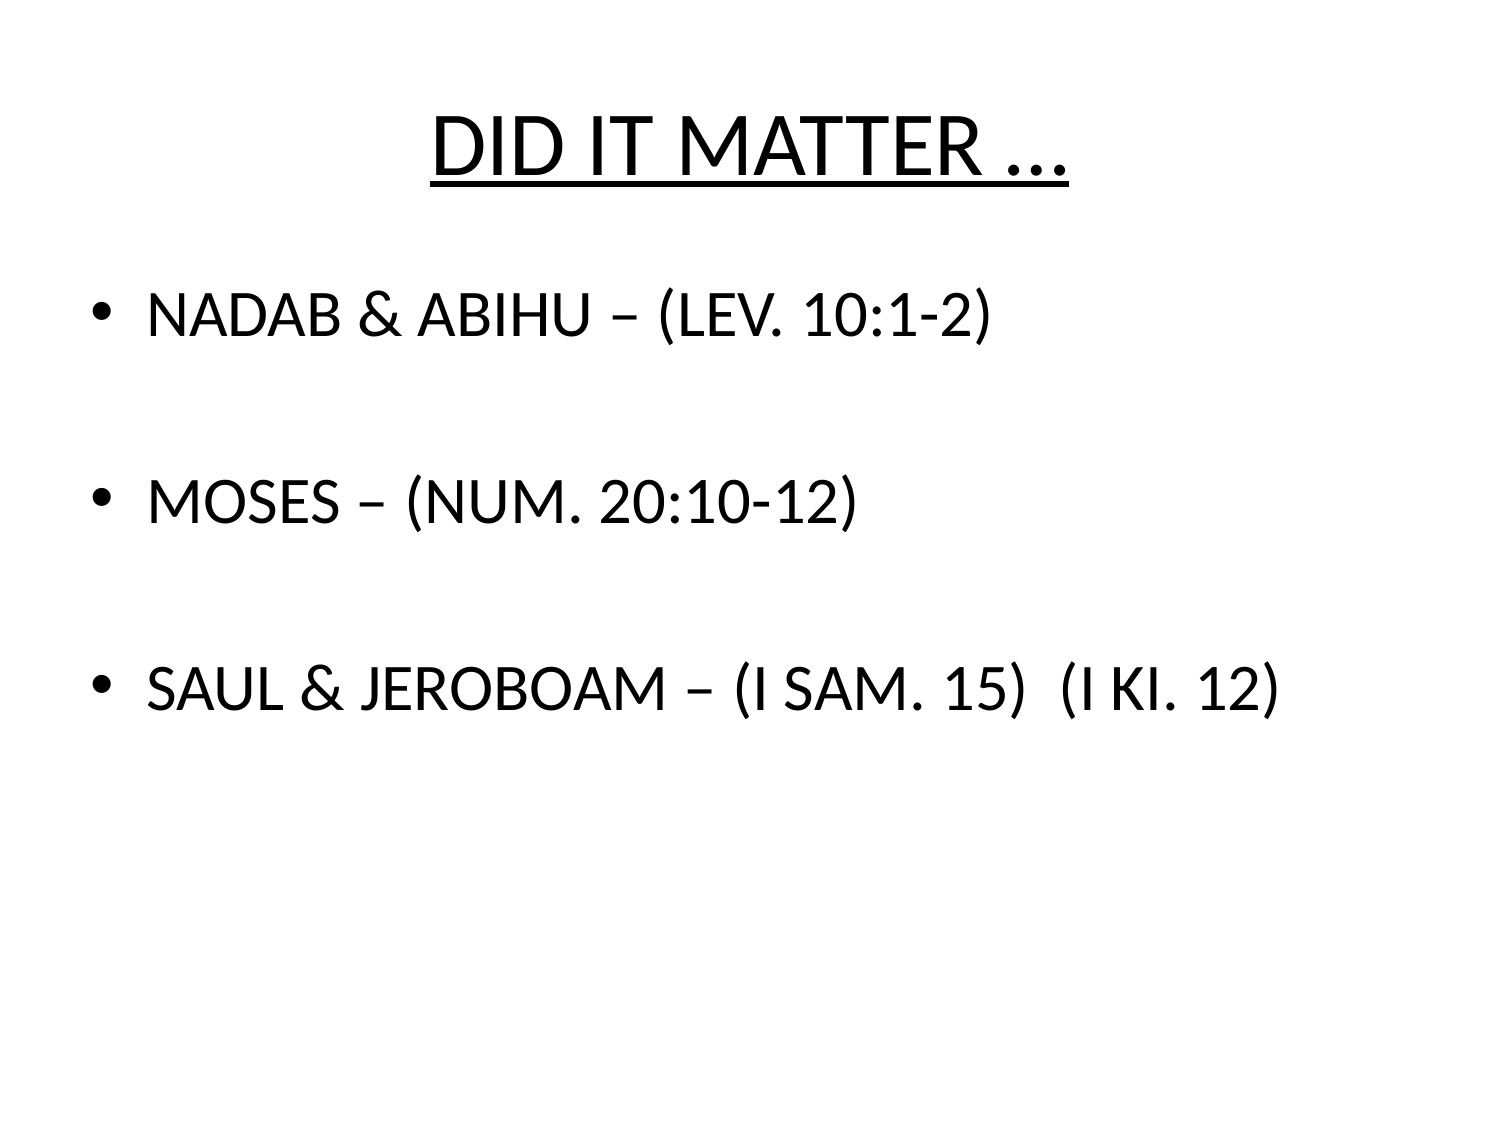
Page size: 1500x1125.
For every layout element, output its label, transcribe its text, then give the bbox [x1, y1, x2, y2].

title DID IT MATTER … [75, 45, 1425, 233]
list NADAB & ABIHU – (LEV. 10:1-2) MOSES – (NUM. 20:10-12) SAUL & JEROBOAM – (I SAM. 15) (I KI. 12) [75, 262, 1425, 1005]
